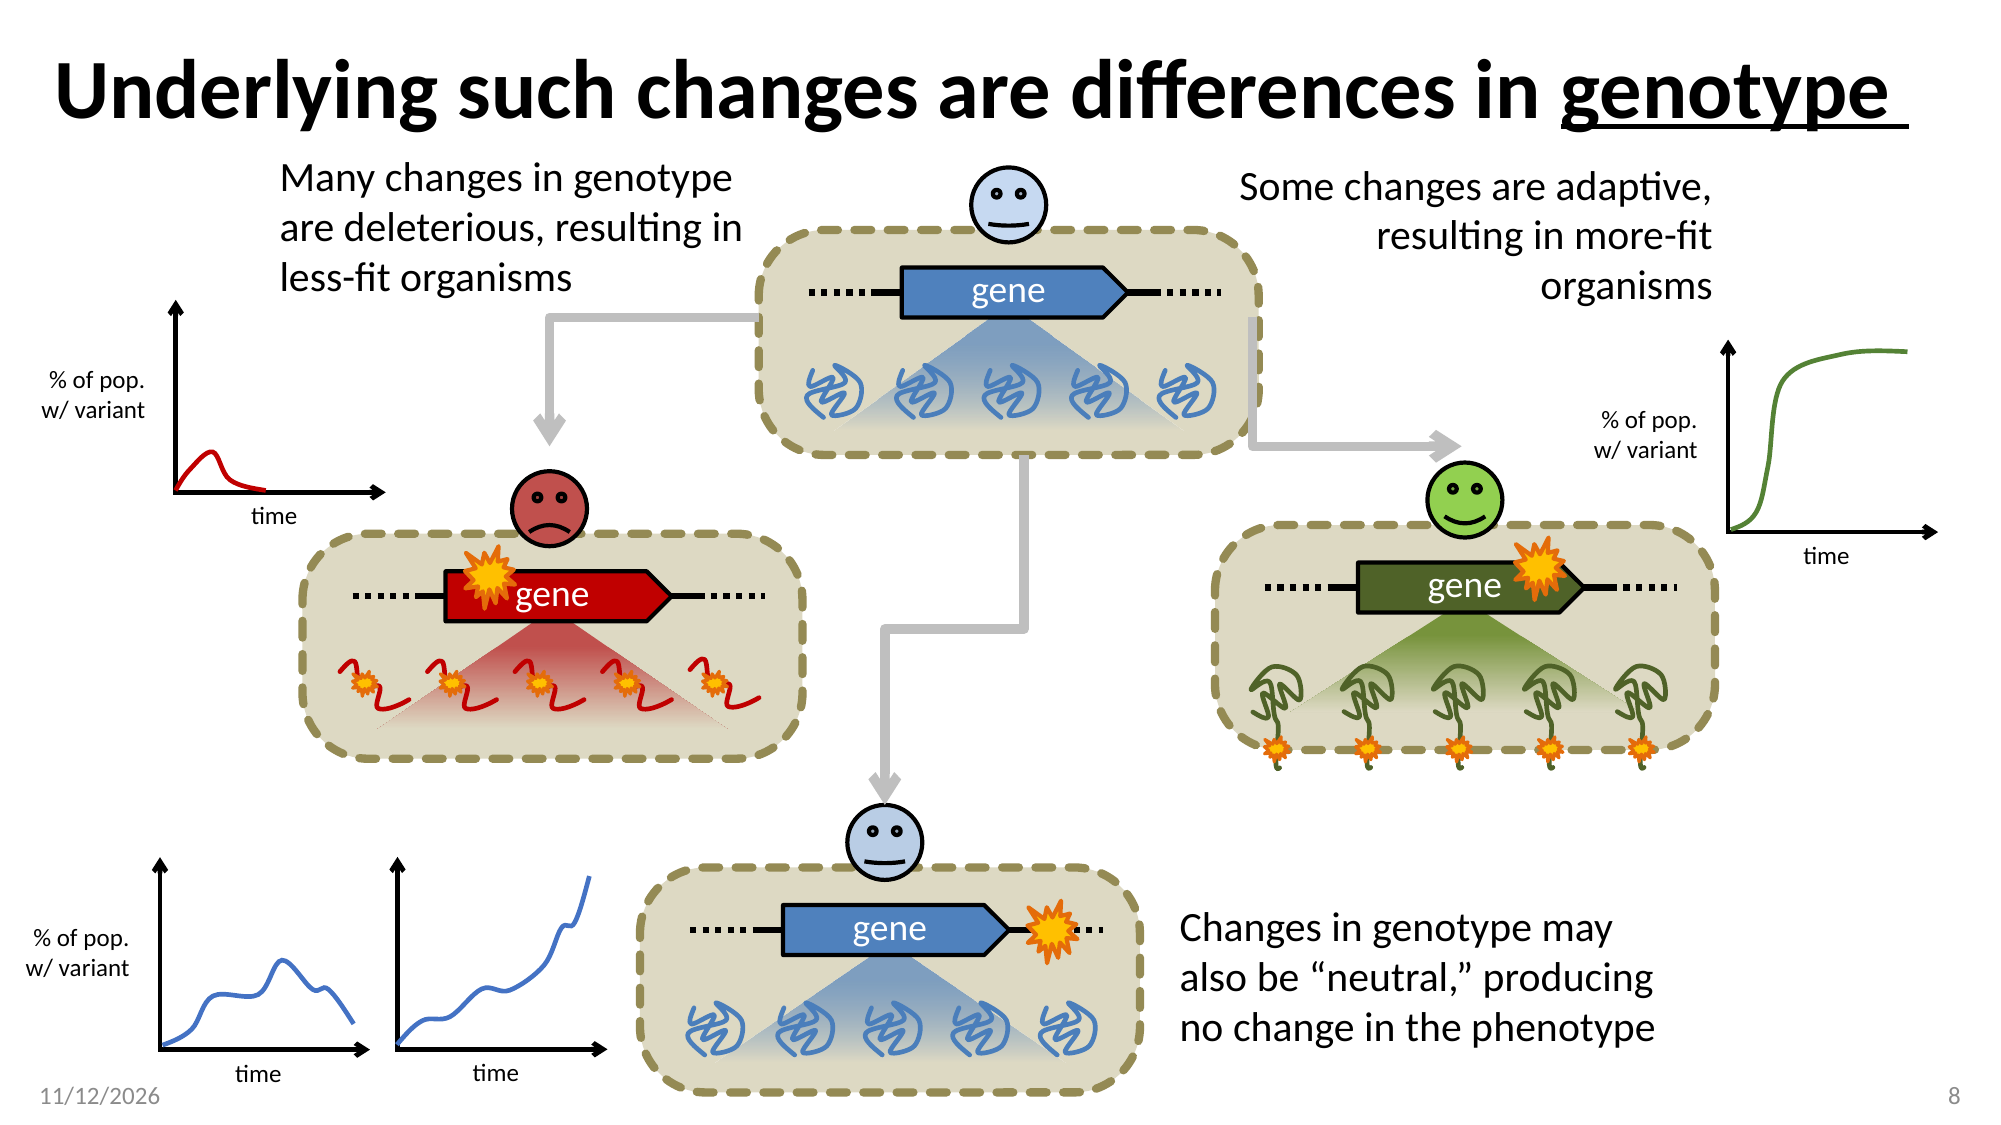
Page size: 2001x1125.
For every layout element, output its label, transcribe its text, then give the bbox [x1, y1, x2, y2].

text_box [1252, 317, 1462, 447]
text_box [25, 299, 386, 538]
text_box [396, 856, 608, 1095]
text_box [639, 804, 1140, 1093]
title Underlying such changes are differences in genotype [39, 37, 1961, 145]
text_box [1578, 339, 1939, 578]
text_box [549, 317, 759, 447]
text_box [1214, 462, 1715, 768]
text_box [9, 857, 370, 1096]
text_box Changes in genotype may also be “neutral,” producing no change in the phenotype [1164, 892, 1690, 1058]
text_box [779, 560, 1130, 700]
slide_number 8 [1510, 1064, 1961, 1125]
text_box Many changes in genotype are deleterious, resulting in less-fit organisms [264, 142, 790, 308]
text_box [302, 471, 803, 759]
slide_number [39, 1064, 490, 1125]
text_box Some changes are adaptive, resulting in more-fit organisms [1202, 150, 1728, 316]
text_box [758, 167, 1259, 455]
